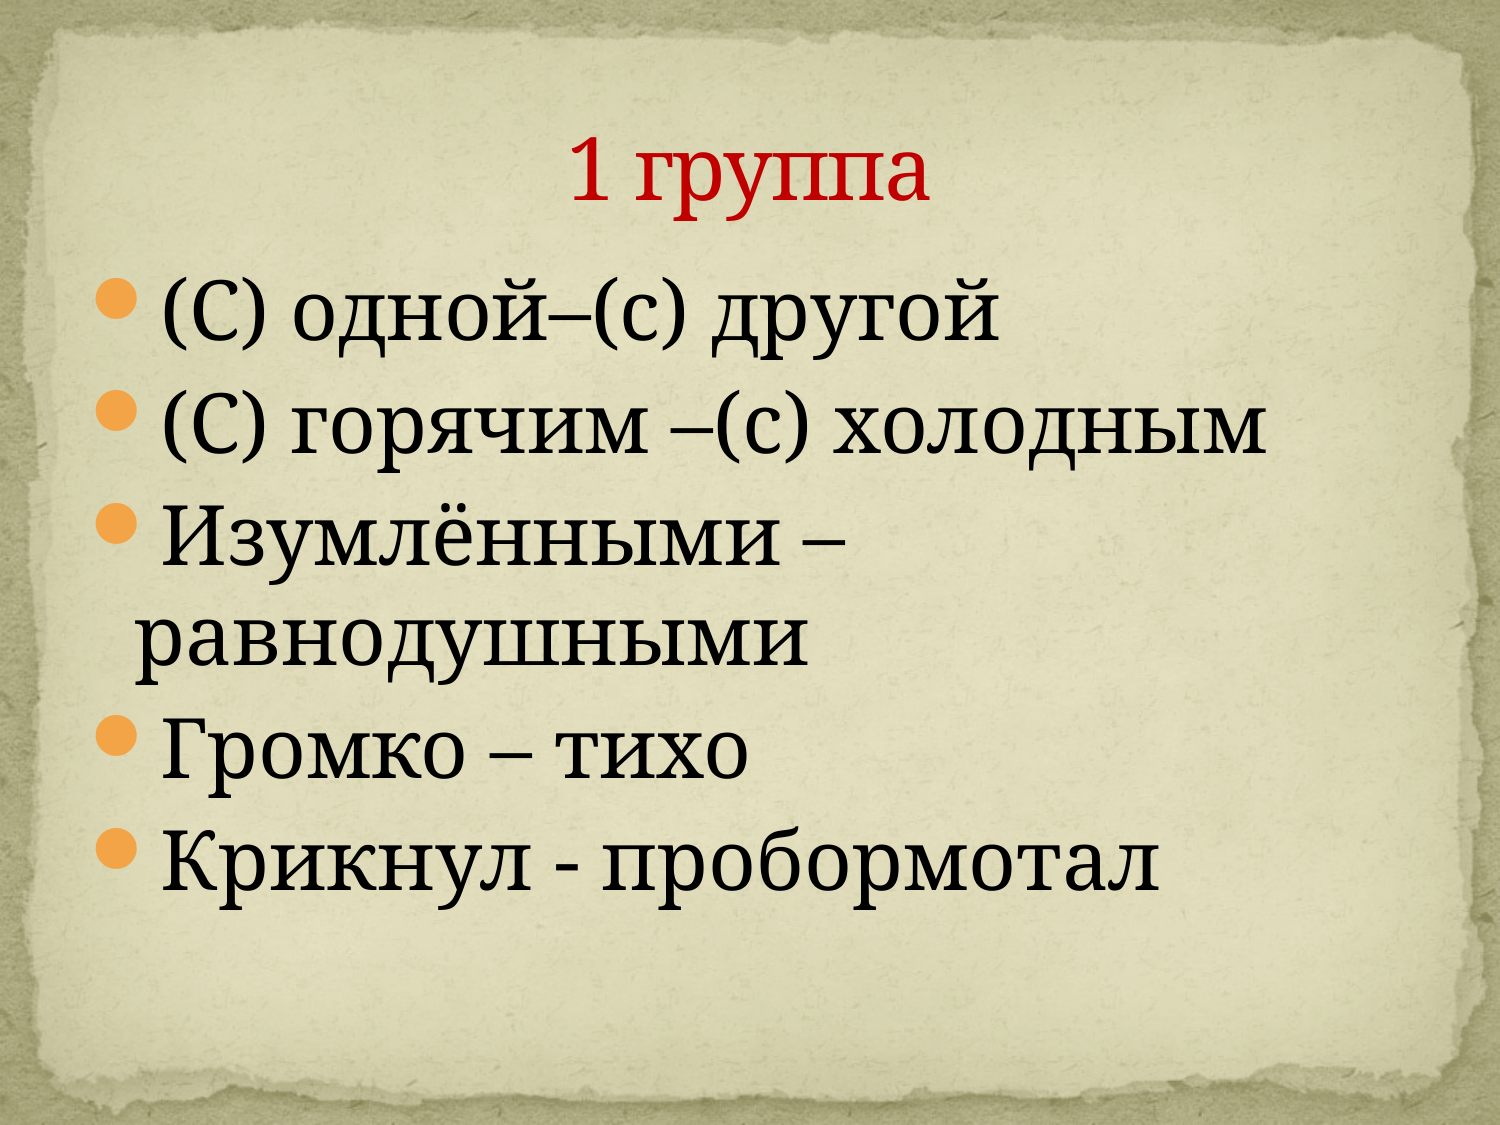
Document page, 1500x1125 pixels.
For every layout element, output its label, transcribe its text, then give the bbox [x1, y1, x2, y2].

list (С) одной–(с) другой (С) горячим –(с) холодным Изумлёнными – равнодушными Громко – тихо Крикнул - пробормотал [75, 249, 1425, 1000]
title 1 группа [74, 24, 1425, 225]
